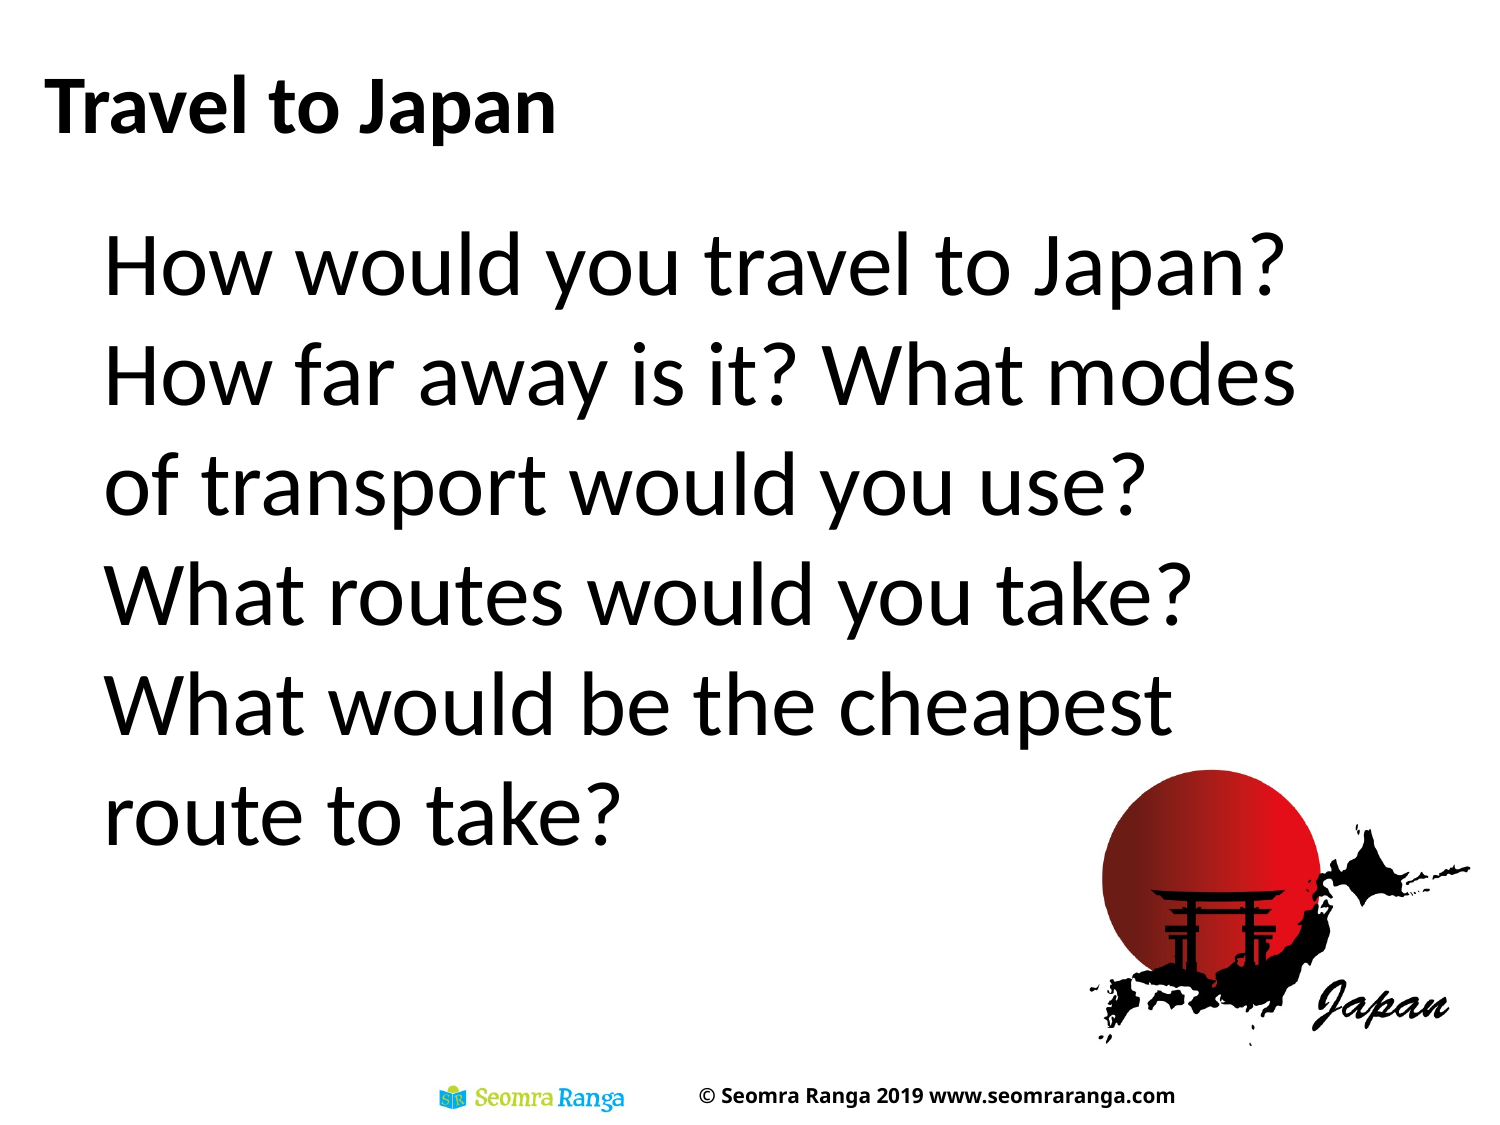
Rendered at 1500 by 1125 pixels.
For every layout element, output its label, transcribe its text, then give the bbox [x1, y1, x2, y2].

picture [430, 1074, 632, 1125]
picture [1066, 688, 1497, 1118]
text_box © Seomra Ranga 2019 www.seomraranga.com [659, 1074, 1061, 1115]
text_box Travel to Japan [29, 42, 798, 158]
text_box How would you travel to Japan? How far away is it? What modes of transport would you use? What routes would you take? What would be the cheapest route to take? [88, 196, 1388, 871]
